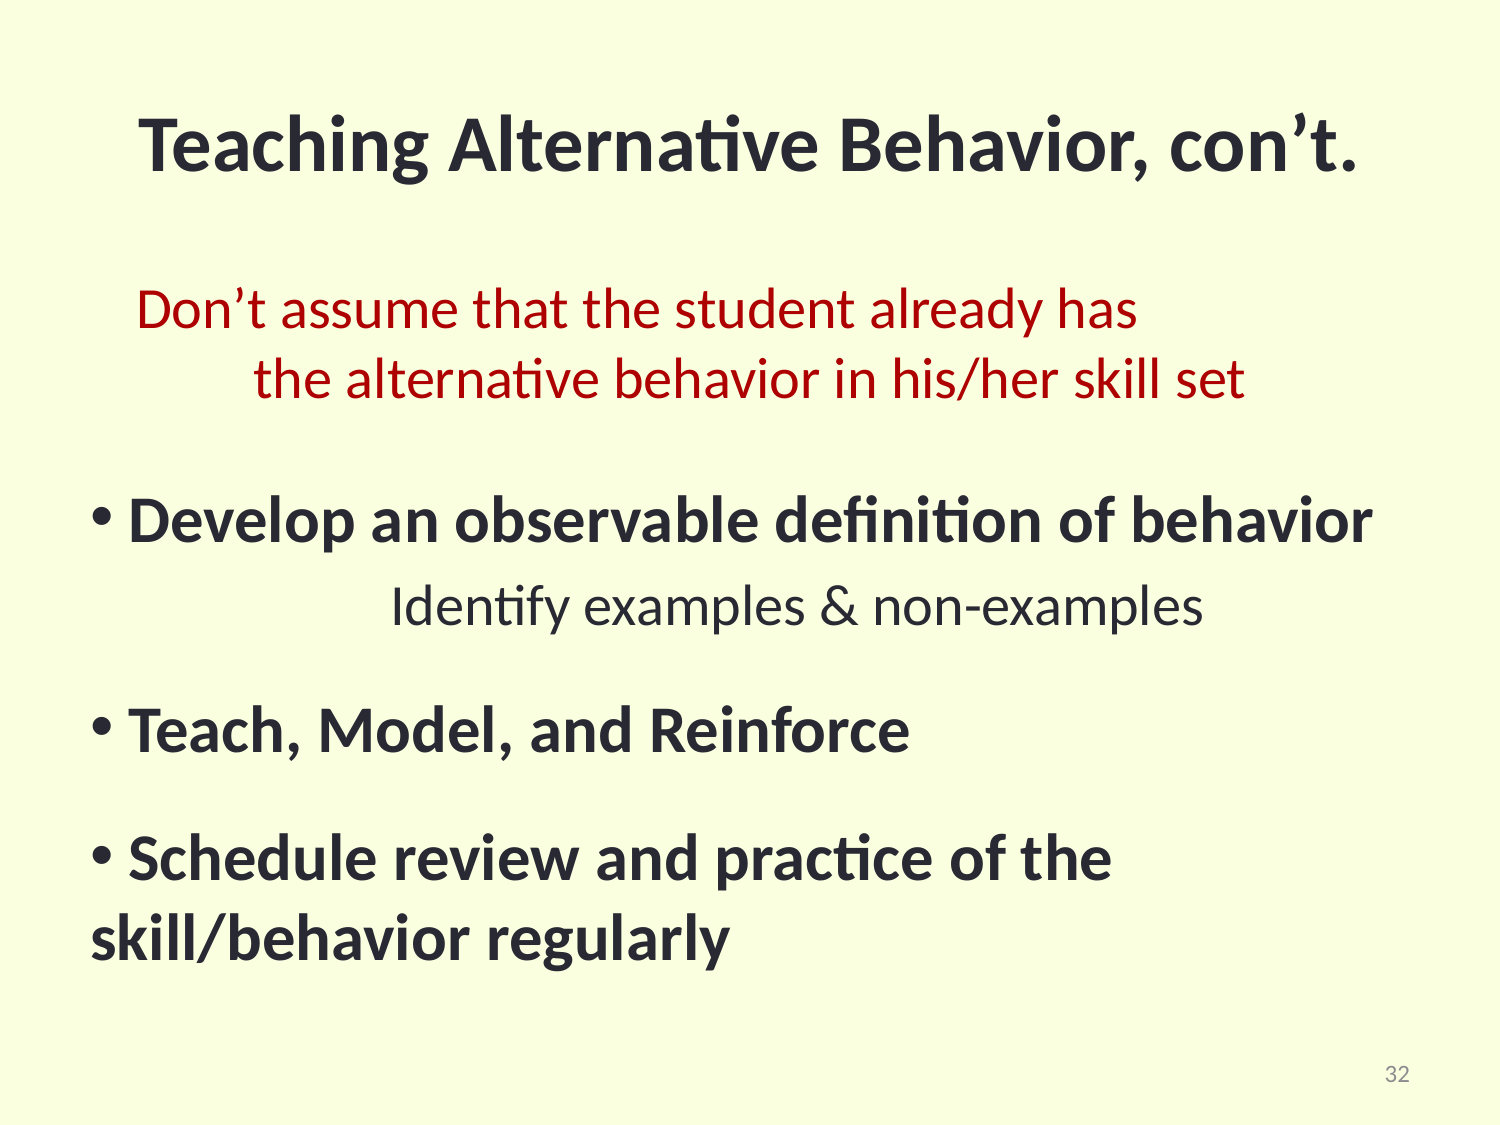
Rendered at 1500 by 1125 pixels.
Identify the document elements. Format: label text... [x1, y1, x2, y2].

slide_number 32 [1074, 1042, 1425, 1103]
title Teaching Alternative Behavior, con’t. [75, 45, 1425, 233]
list Don’t assume that the student already has the alternative behavior in his/her skill set Develop an observable definition of behavior Identify examples & non-examples Teach, Model, and Reinforce Schedule review and practice of the skill/behavior regularly [75, 262, 1425, 1005]
